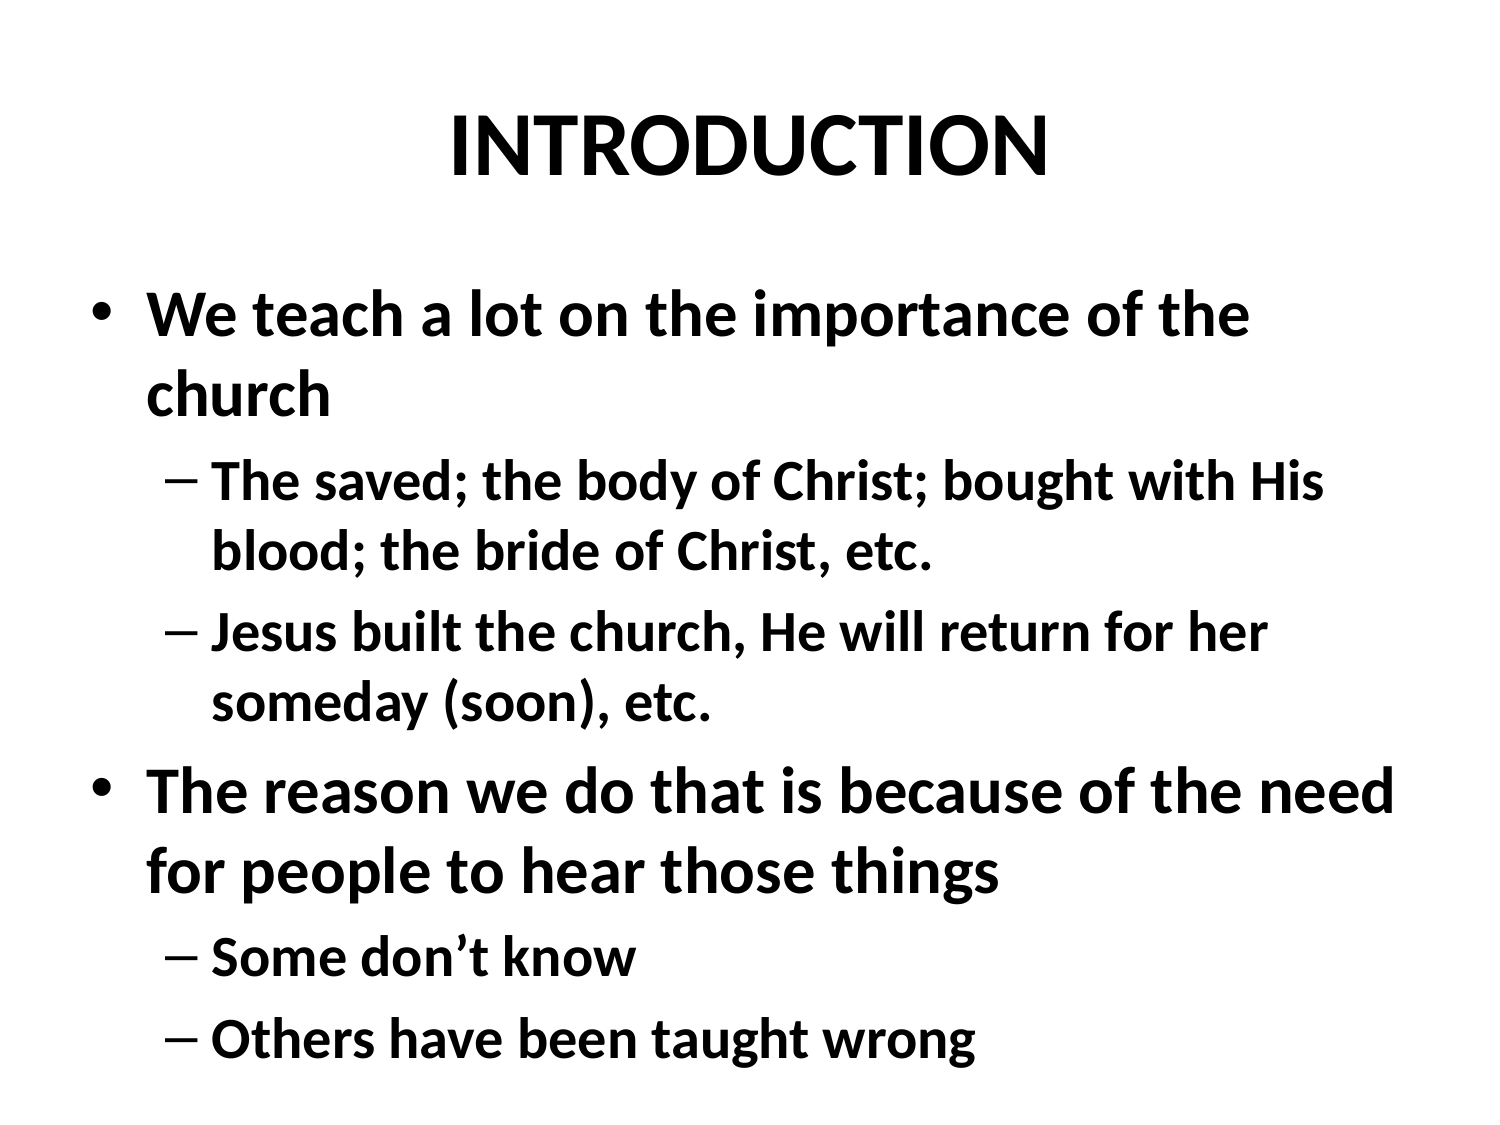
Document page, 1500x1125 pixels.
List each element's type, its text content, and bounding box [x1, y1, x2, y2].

title INTRODUCTION [75, 45, 1425, 233]
list We teach a lot on the importance of the church The saved; the body of Christ; bought with His blood; the bride of Christ, etc. Jesus built the church, He will return for her someday (soon), etc. The reason we do that is because of the need for people to hear those things Some don’t know Others have been taught wrong [75, 262, 1425, 1125]
